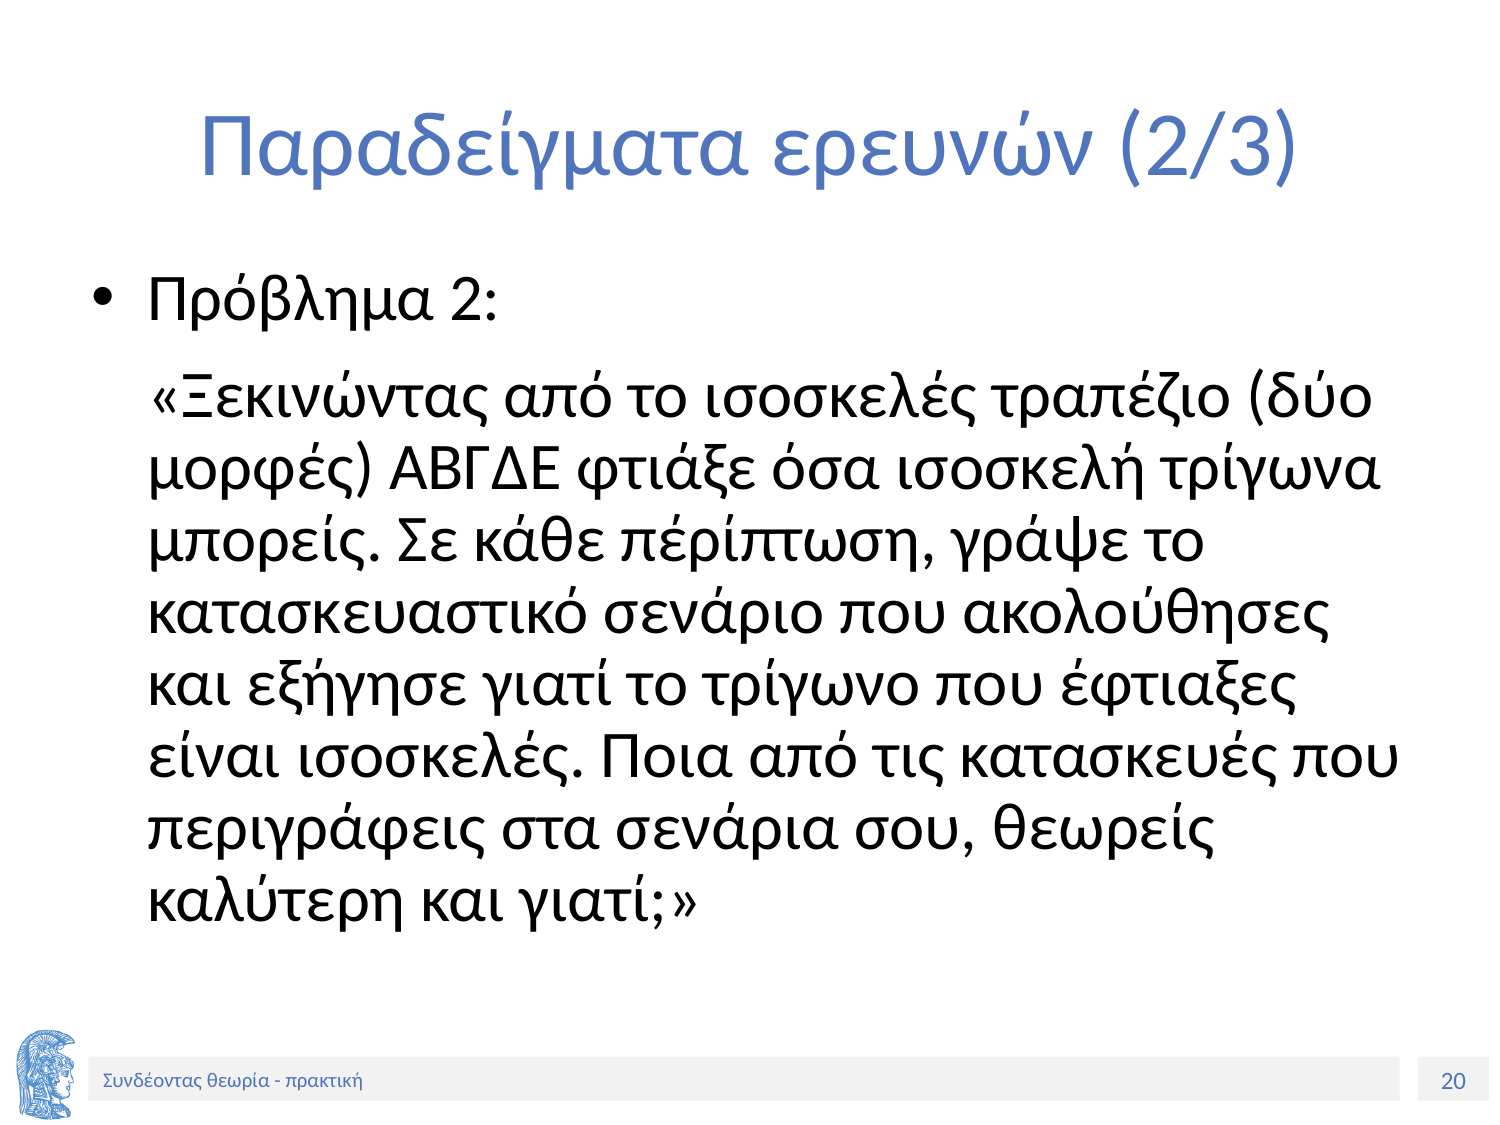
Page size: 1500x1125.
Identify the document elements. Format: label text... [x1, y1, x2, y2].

list Πρόβλημα 2: «Ξεκινώντας από το ισοσκελές τραπέζιο (δύο μορφές) ΑΒΓΔΕ φτιάξε όσα ισοσκελή τρίγωνα μπορείς. Σε κάθε πέρίπτωση, γράψε το κατασκευαστικό σενάριο που ακολούθησες και εξήγησε γιατί το τρίγωνο που έφτιαξες είναι ισοσκελές. Ποια από τις κατασκευές που περιγράφεις στα σενάρια σου, θεωρείς καλύτερη και γιατί;» [76, 255, 1427, 998]
picture [9, 1026, 81, 1120]
title Παραδείγματα ερευνών (2/3) [75, 45, 1425, 233]
